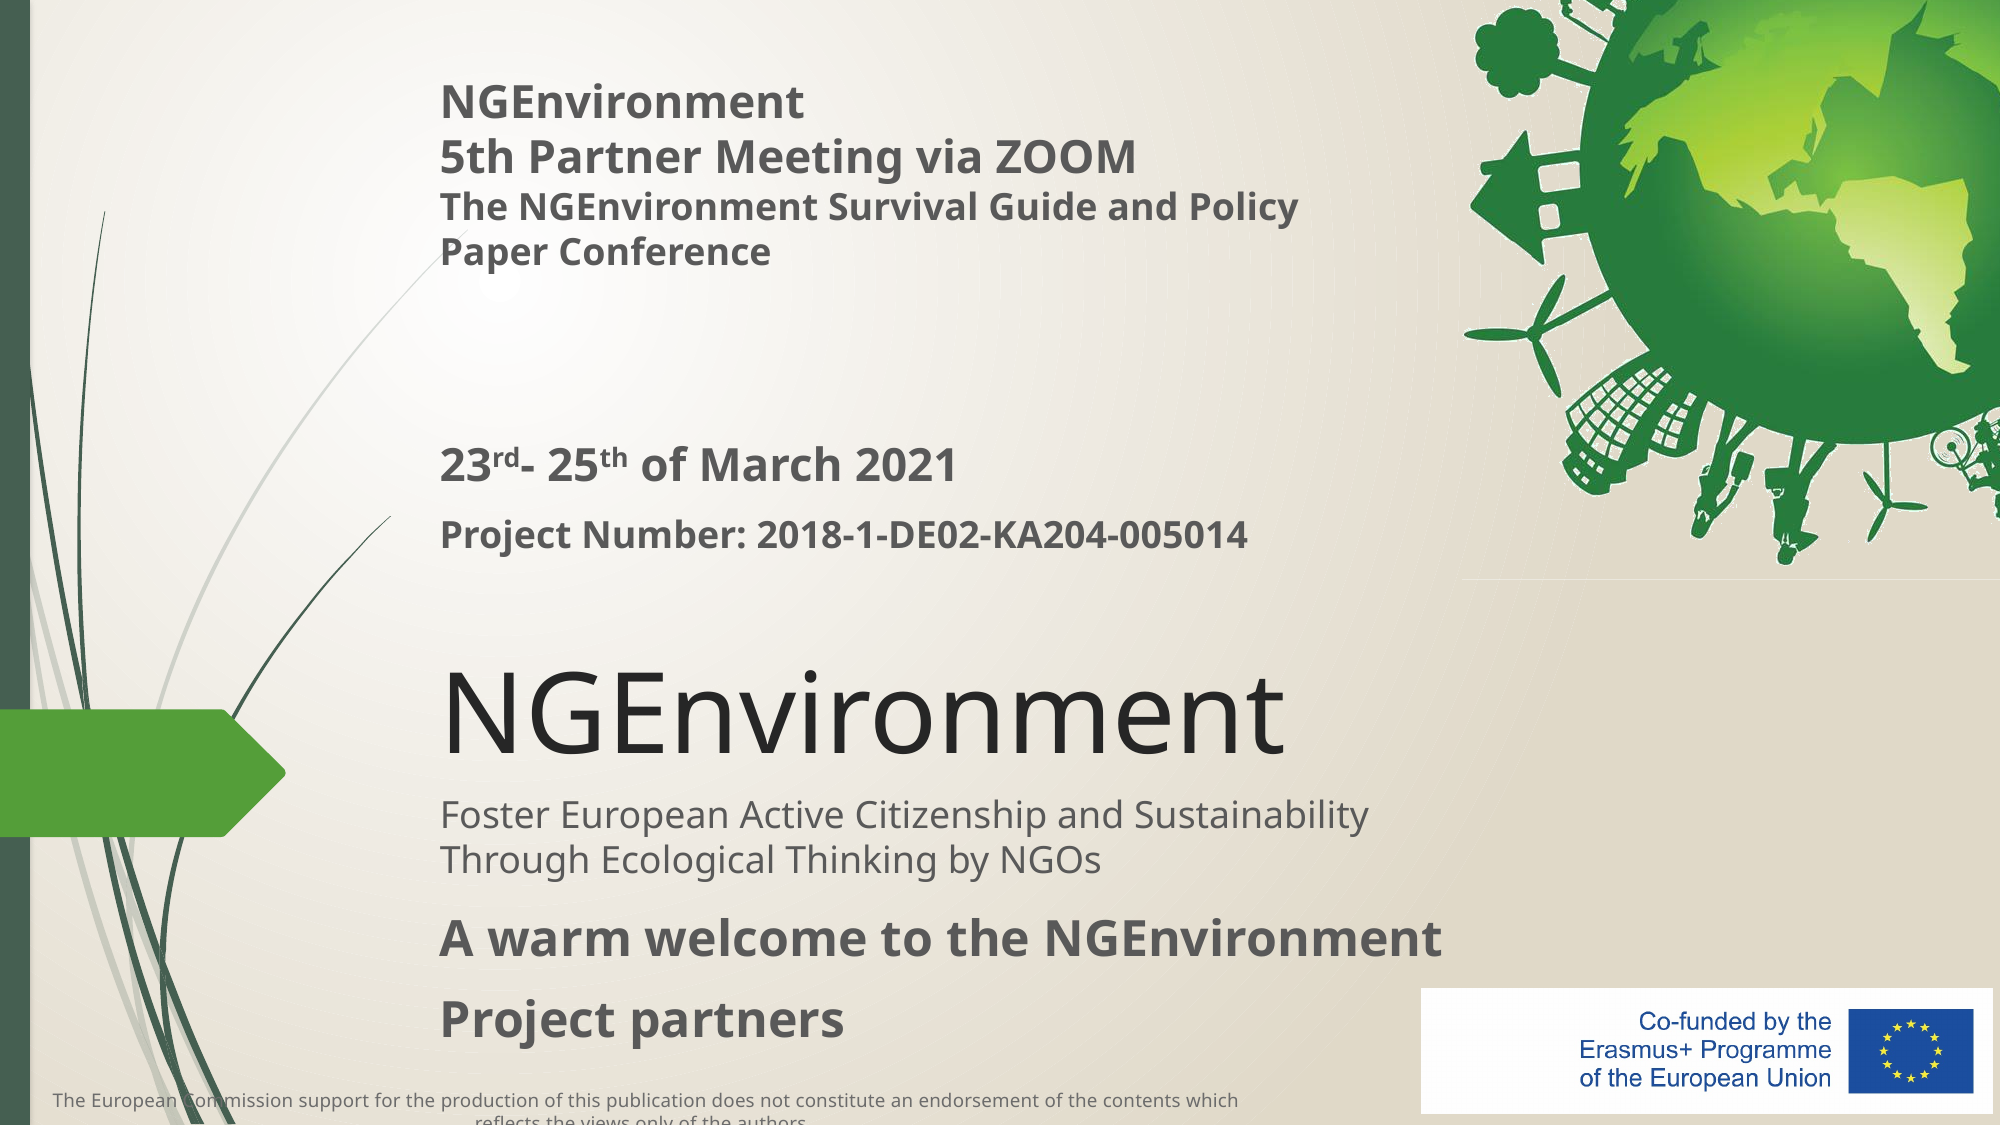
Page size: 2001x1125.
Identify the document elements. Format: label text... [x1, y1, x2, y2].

title NGEnvironment [424, 412, 1888, 783]
text_box The European Commission support for the production of this publication does not constitute an endorsement of the contents which reflects the views only of the authors, and the Commission cannot be held responsible for any use which may be made of the information contained therein. [14, 1081, 1278, 1125]
picture [1453, 0, 2000, 580]
text_box A warm welcome to the NGEnvironment Project partners [424, 899, 1888, 1085]
picture [1421, 987, 1993, 1114]
text_box NGEnvironment 5th Partner Meeting via ZOOM The NGEnvironment Survival Guide and Policy Paper Conference 23rd- 25th of March 2021 Project Number: 2018-1-DE02-KA204-005014 [424, 58, 1423, 187]
subtitle Foster European Active Citizenship and Sustainability Through Ecological Thinking by NGOs [424, 783, 1888, 899]
